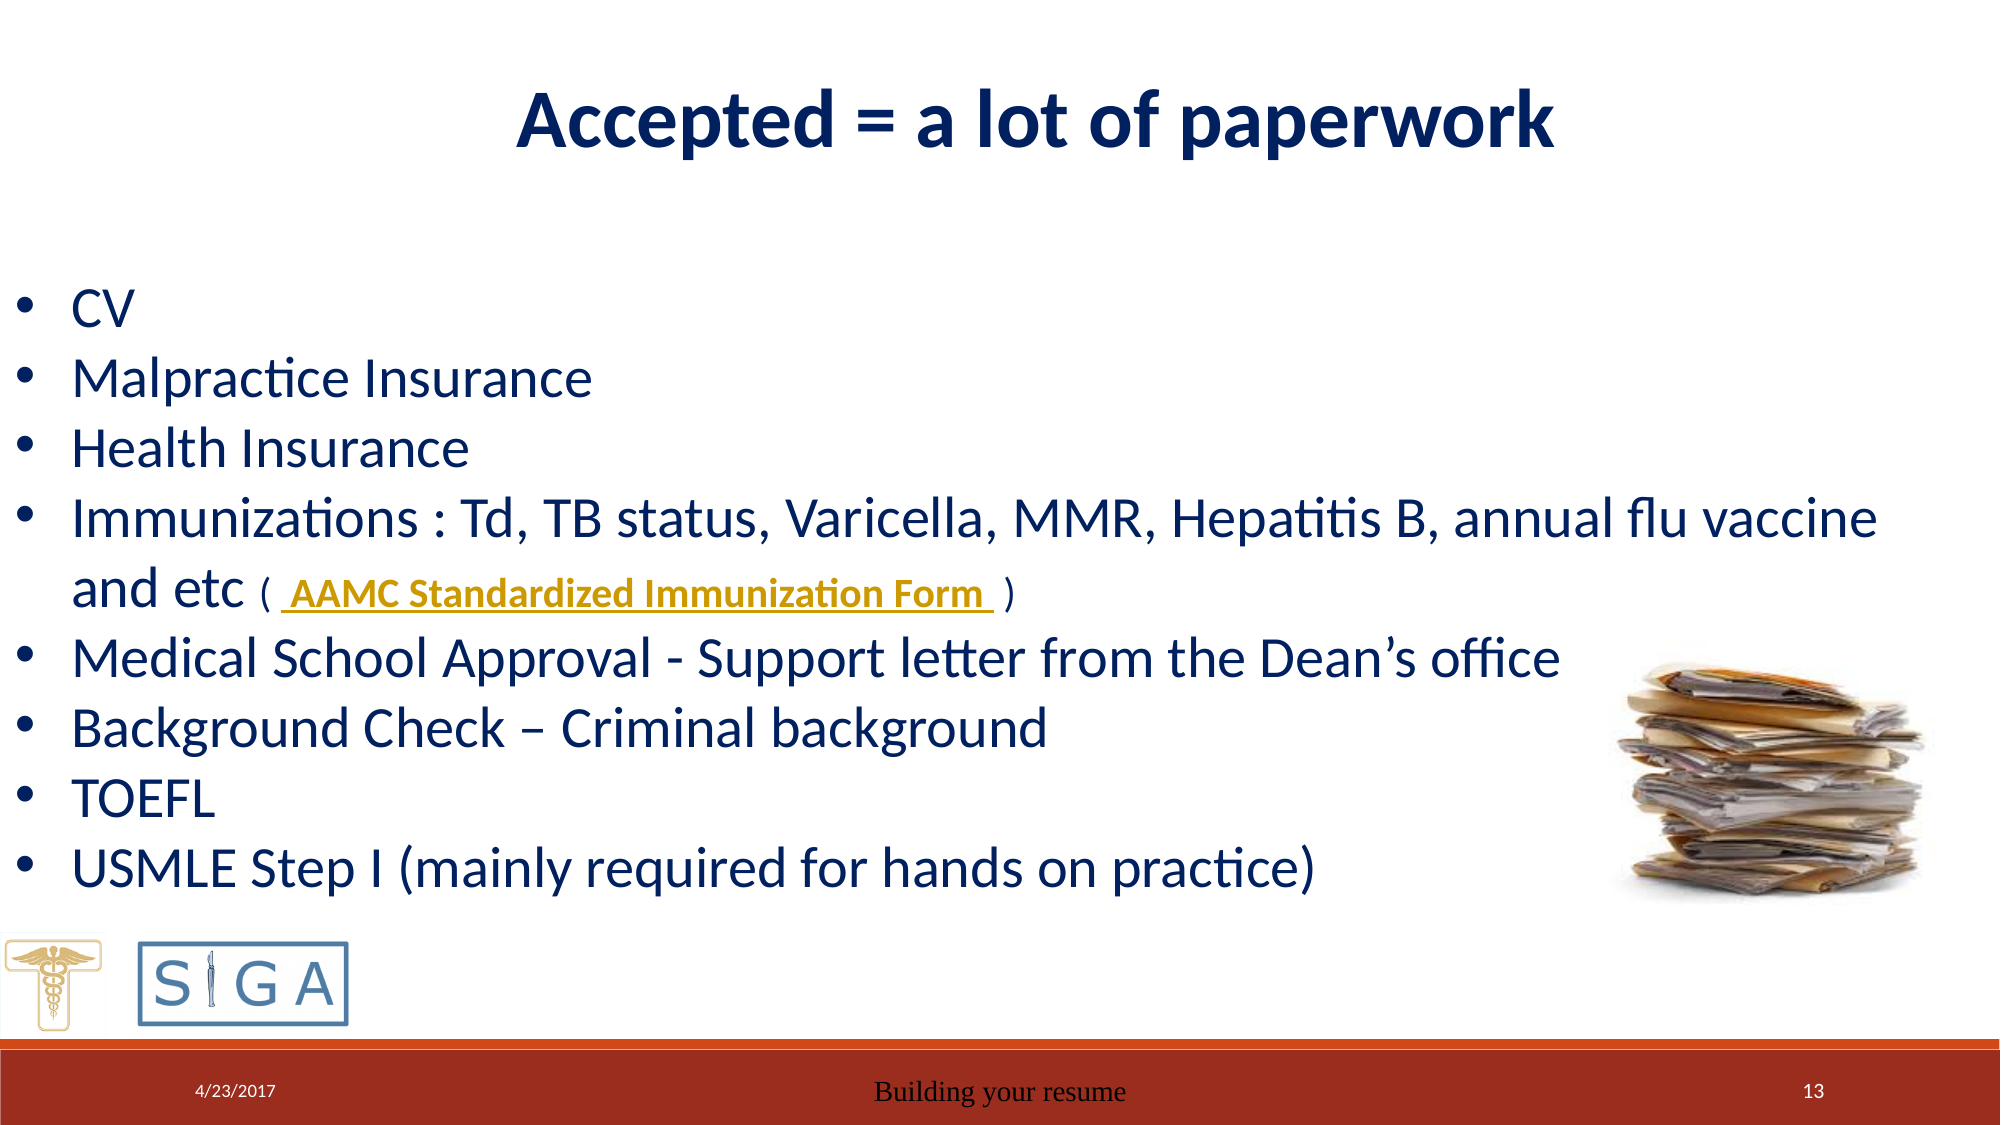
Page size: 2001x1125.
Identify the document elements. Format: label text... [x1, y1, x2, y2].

footer Building your resume [604, 1059, 1396, 1120]
slide_number 13 [1624, 1059, 1840, 1120]
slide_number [180, 1059, 586, 1120]
picture [1583, 616, 1963, 943]
text_box CV Malpractice Insurance Health Insurance Immunizations : Td, TB status, Varicella, MMR, Hepatitis B, annual flu vaccine and etc ( AAMC Standardized Immunization Form ) Medical School Approval - Support letter from the Dean’s office Background Check – Criminal background TOEFL USMLE Step I (mainly required for hands on practice) [0, 261, 1912, 907]
text_box Accepted = a lot of paperwork [502, 56, 1572, 172]
picture [0, 932, 106, 1038]
picture [130, 934, 356, 1036]
